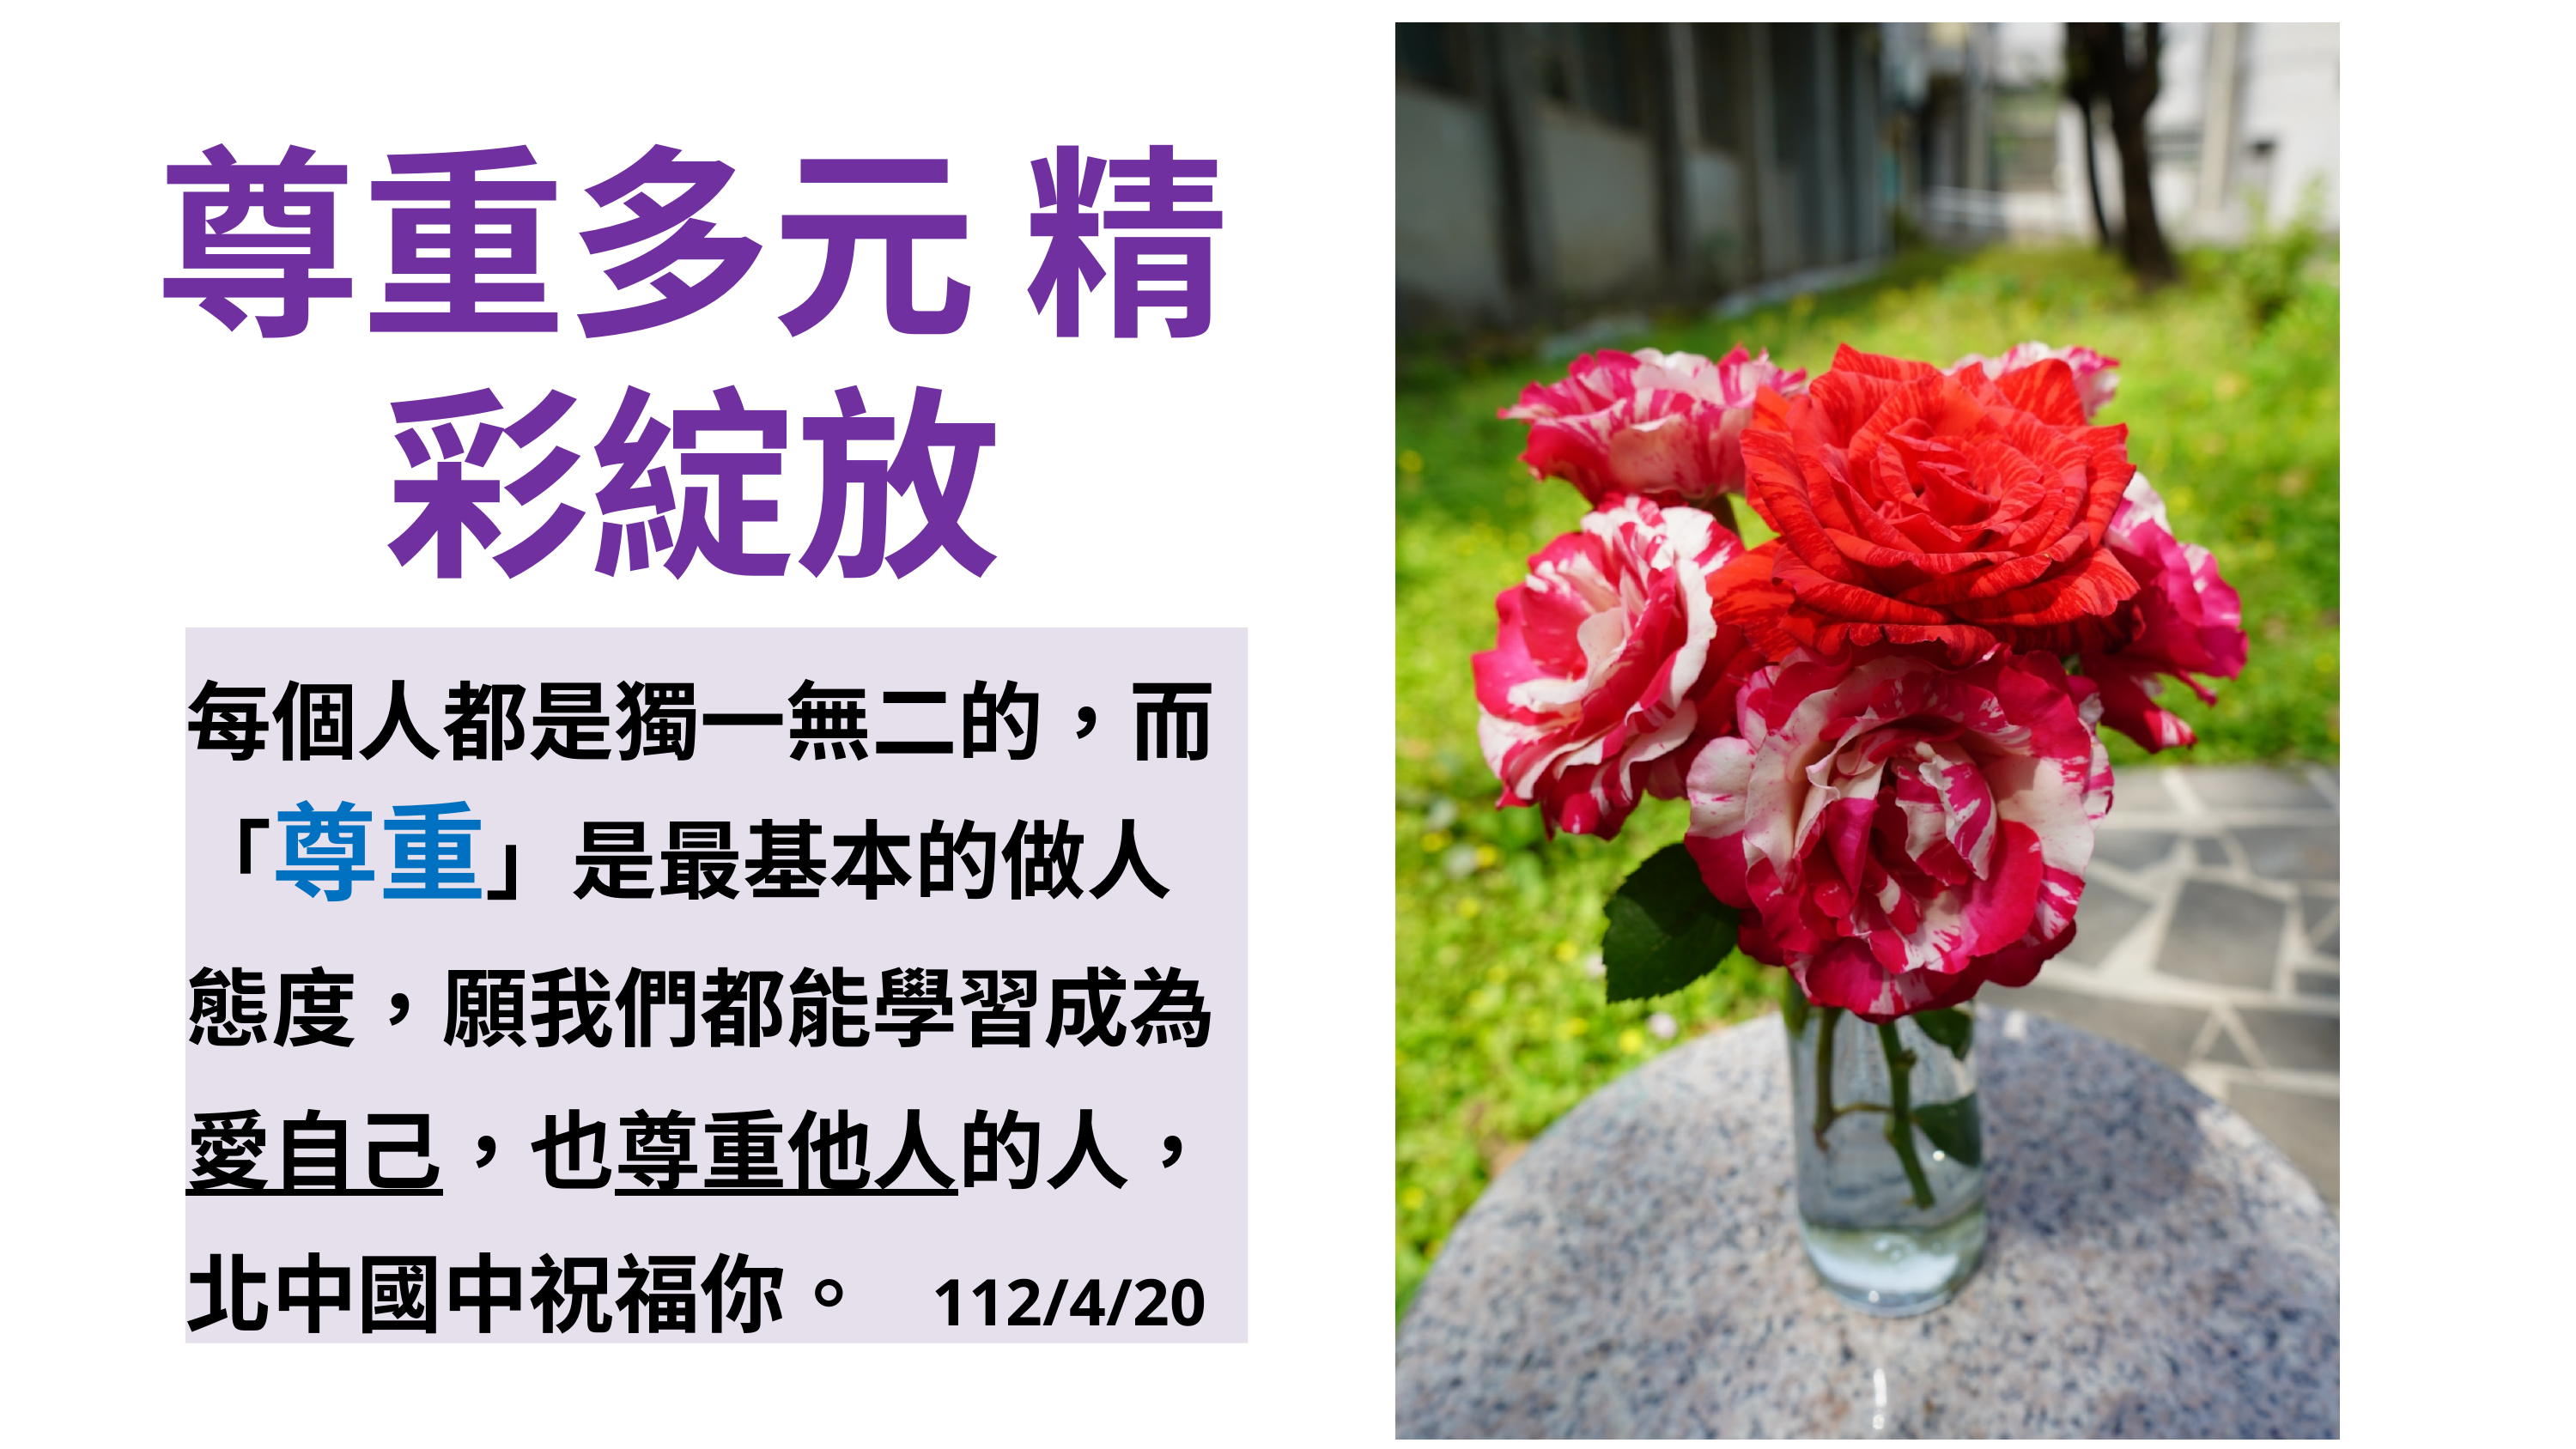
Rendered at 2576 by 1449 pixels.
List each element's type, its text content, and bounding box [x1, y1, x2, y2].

text_box 尊重多元 精彩綻放 [139, 112, 1245, 609]
picture [1394, 22, 2340, 1440]
text_box 每個人都是獨一無二的，而「尊重」是最基本的做人態度，願我們都能學習成為愛自己，也尊重他人的人，北中國中祝福你。 112/4/20 [185, 627, 1249, 1343]
